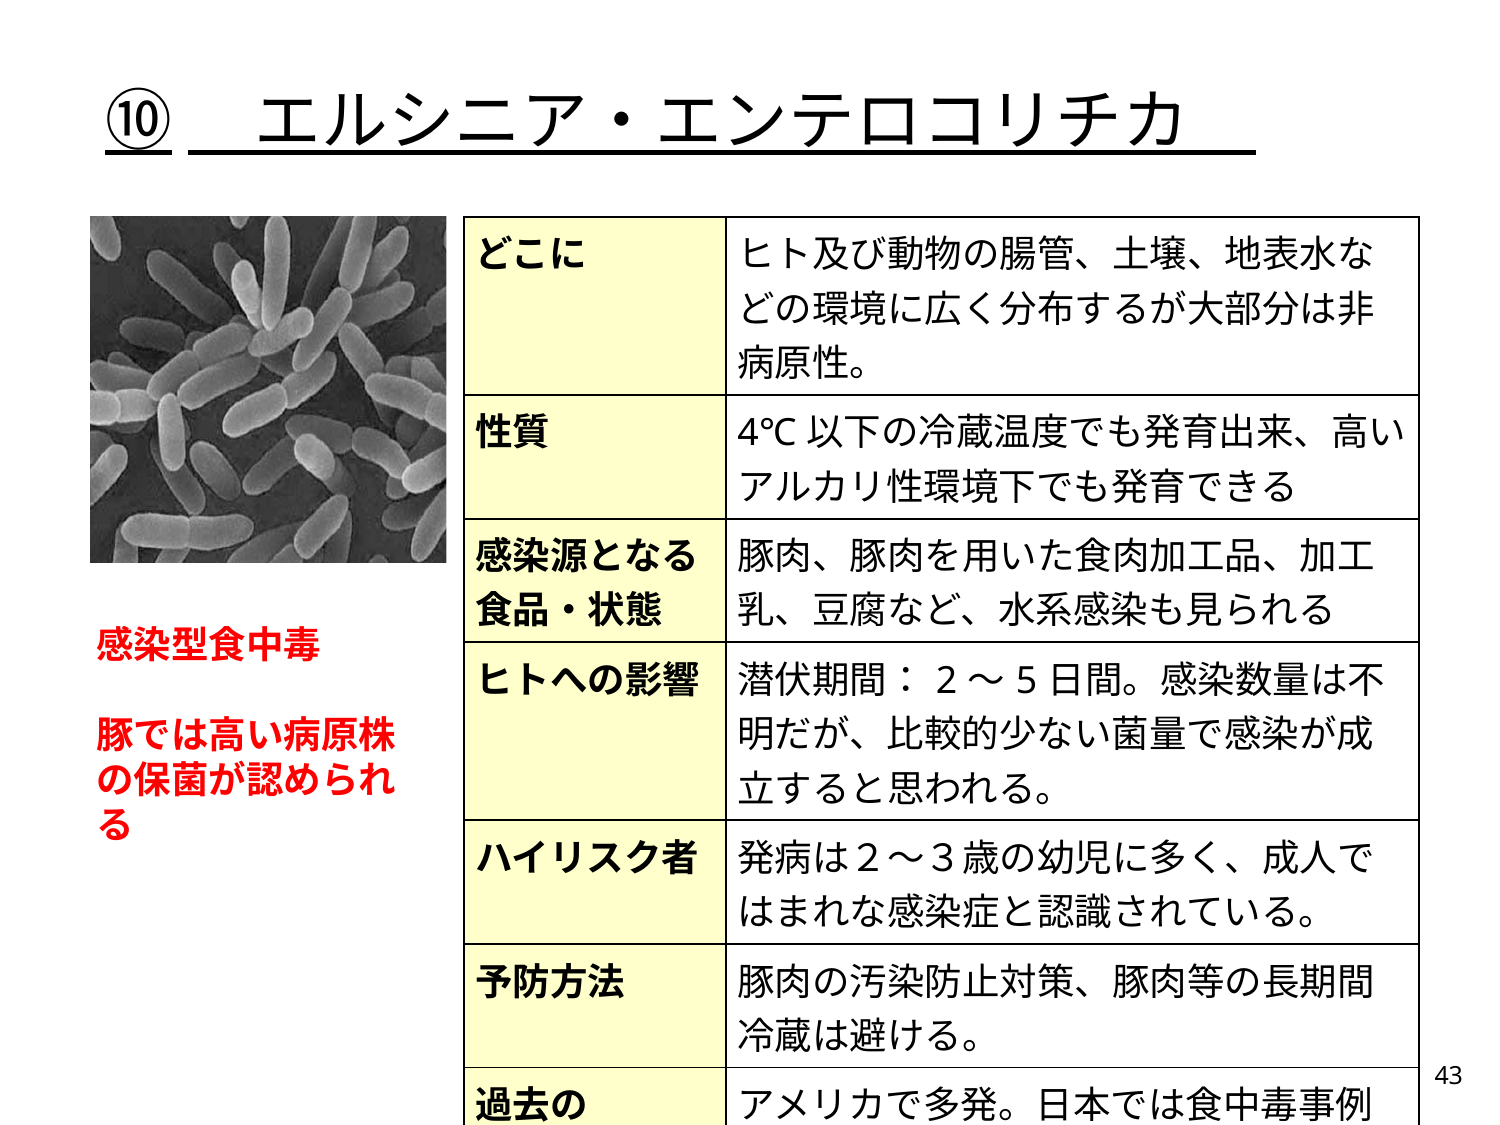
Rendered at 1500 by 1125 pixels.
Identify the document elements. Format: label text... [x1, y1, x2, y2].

table_cell 豚肉、豚肉を用いた食肉加工品、加工乳、豆腐など、水系感染も見られる [727, 520, 1418, 641]
table_header ヒト及び動物の腸管、土壌、地表水などの環境に広く分布するが大部分は非病原性。 [727, 218, 1418, 394]
table_header どこに [465, 218, 725, 394]
table_cell 4℃以下の冷蔵温度でも発育出来、高いアルカリ性環境下でも発育できる [727, 396, 1418, 518]
table_cell アメリカで多発。日本では食中毒事例はほとんどなく散発的（年1~4件 死亡例なし）。 [727, 1068, 1418, 1125]
table_cell 発病は２～３歳の幼児に多く、成人ではまれな感染症と認識されている。 [727, 821, 1418, 943]
table_cell 過去の 中毒事例 [465, 1068, 725, 1125]
slide_number 43 [1128, 1046, 1478, 1107]
picture [89, 216, 447, 563]
table_cell 予防方法 [465, 945, 725, 1067]
table_cell ハイリスク者 [465, 821, 725, 943]
table_cell 性質 [465, 396, 725, 518]
text_box 感染型食中毒 豚では高い病原株の保菌が認められる [81, 613, 447, 854]
table_cell 感染源となる食品・状態 [465, 520, 725, 641]
table_cell 豚肉の汚染防止対策、豚肉等の長期間冷蔵は避ける。 [727, 945, 1418, 1067]
table_cell 潜伏期間：2～5日間。感染数量は不明だが、比較的少ない菌量で感染が成立すると思われる。 [727, 643, 1418, 819]
table_cell ヒトへの影響 [465, 643, 725, 819]
title ⑩ エルシニア・エンテロコリチカ [90, 54, 1483, 182]
